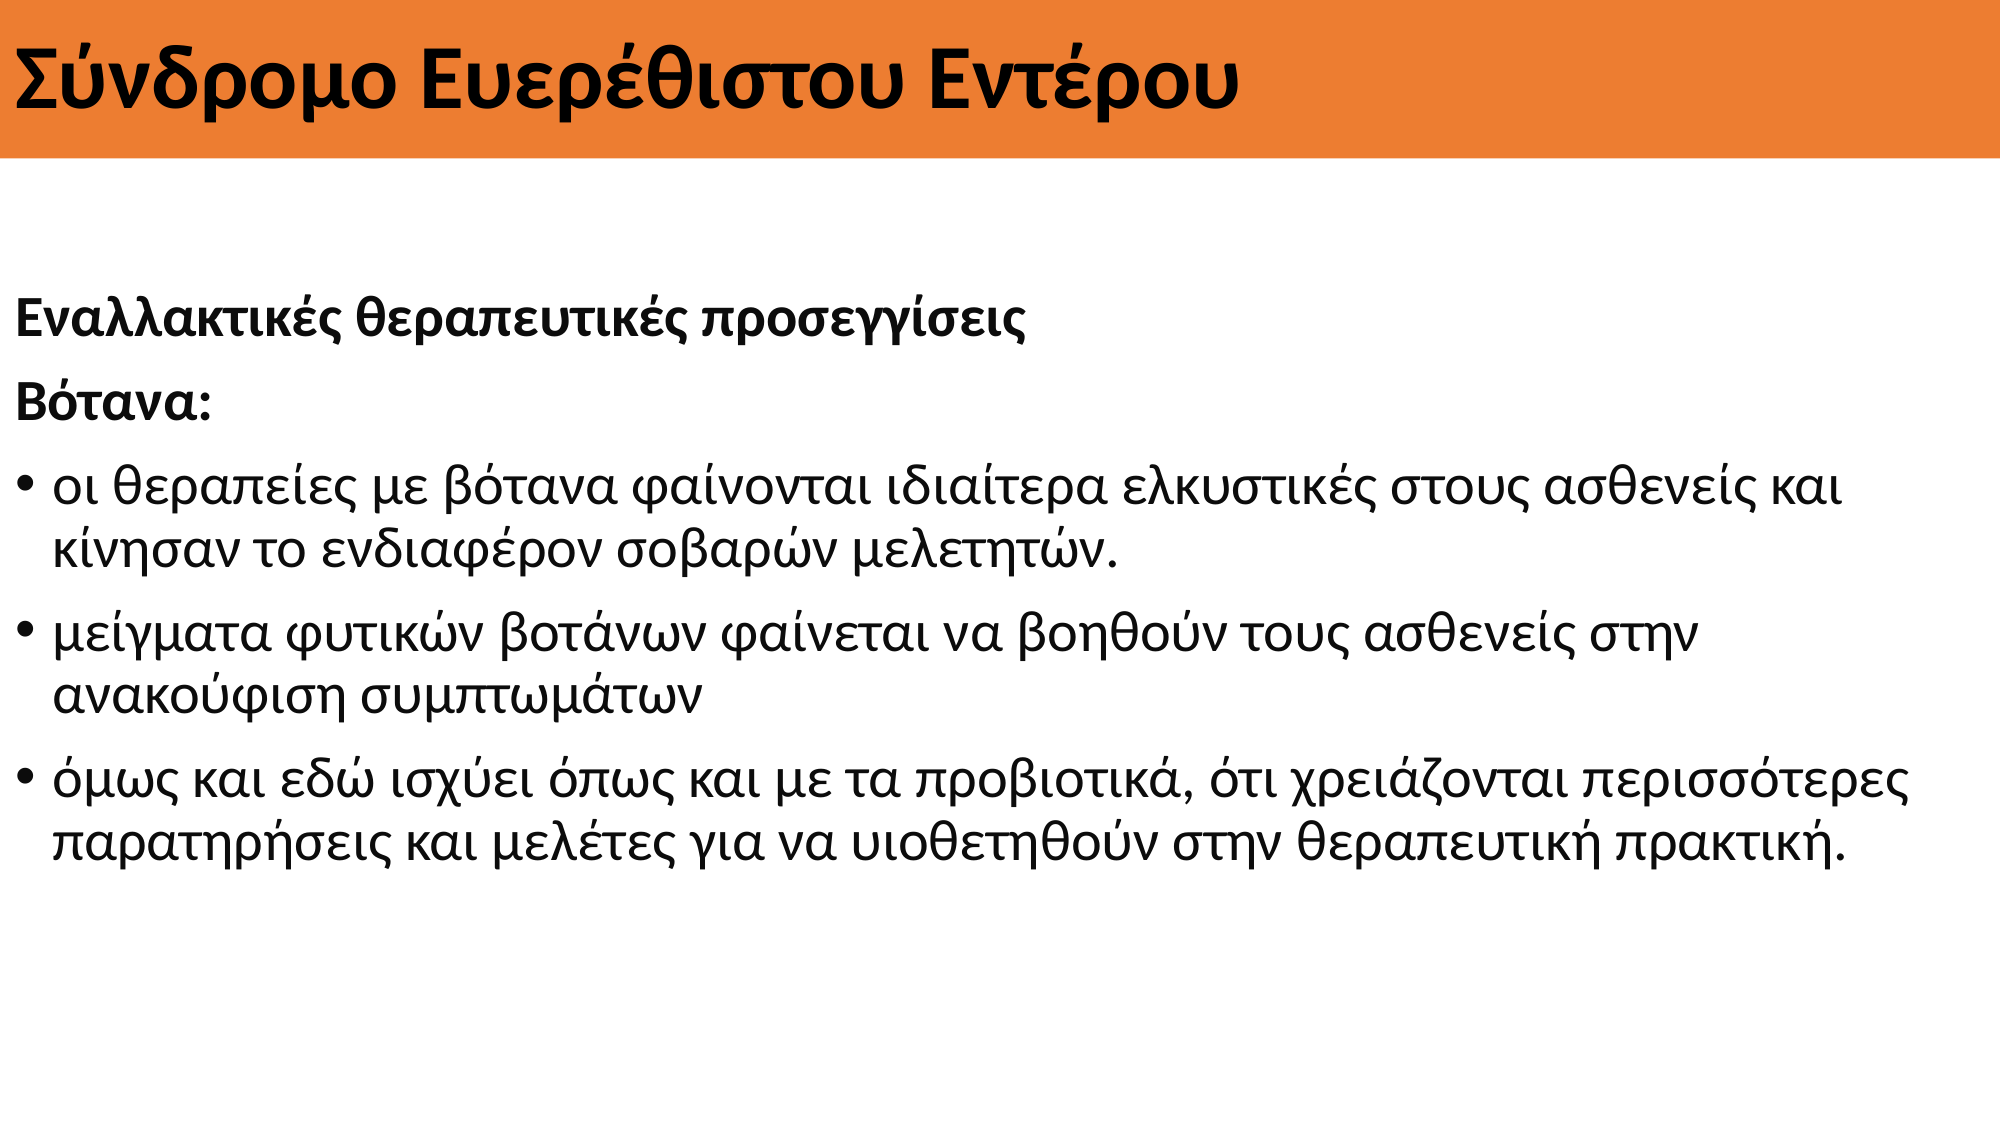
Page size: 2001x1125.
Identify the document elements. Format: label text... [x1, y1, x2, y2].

list Εναλλακτικές θεραπευτικές προσεγγίσεις Βότανα: οι θεραπείες με βότανα φαίνονται ιδιαίτερα ελκυστικές στους ασθενείς και κίνησαν το ενδιαφέρον σοβαρών μελετητών. μείγματα φυτικών βοτάνων φαίνεται να βοηθούν τους ασθενείς στην ανακούφιση συμπτωμάτων όμως και εδώ ισχύει όπως και με τα προβιοτικά, ότι χρειάζονται περισσότερες παρατηρήσεις και μελέτες για να υιοθετηθούν στην θεραπευτική πρακτική. [0, 188, 2000, 1125]
title Σύνδρομο Ευερέθιστου Εντέρου [0, 0, 2000, 159]
